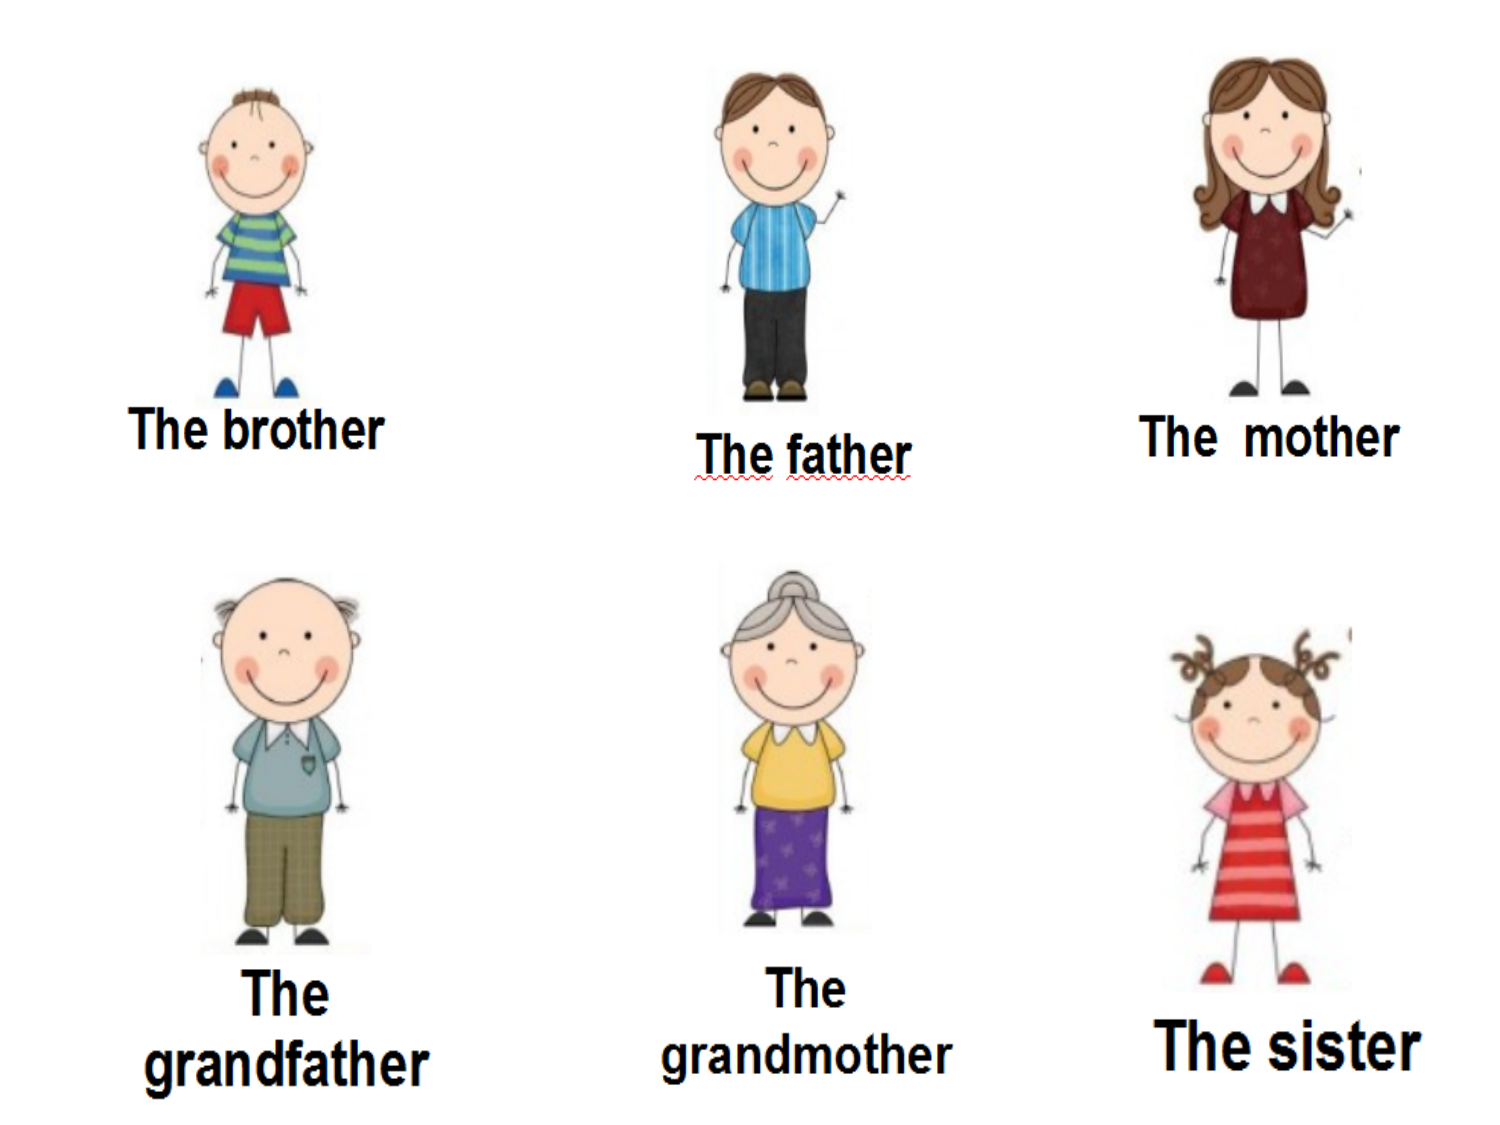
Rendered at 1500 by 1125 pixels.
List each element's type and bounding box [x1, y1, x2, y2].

picture [655, 550, 955, 1096]
picture [655, 54, 920, 540]
picture [1127, 42, 1413, 537]
picture [135, 562, 441, 1103]
picture [1092, 604, 1431, 1125]
picture [111, 54, 402, 495]
